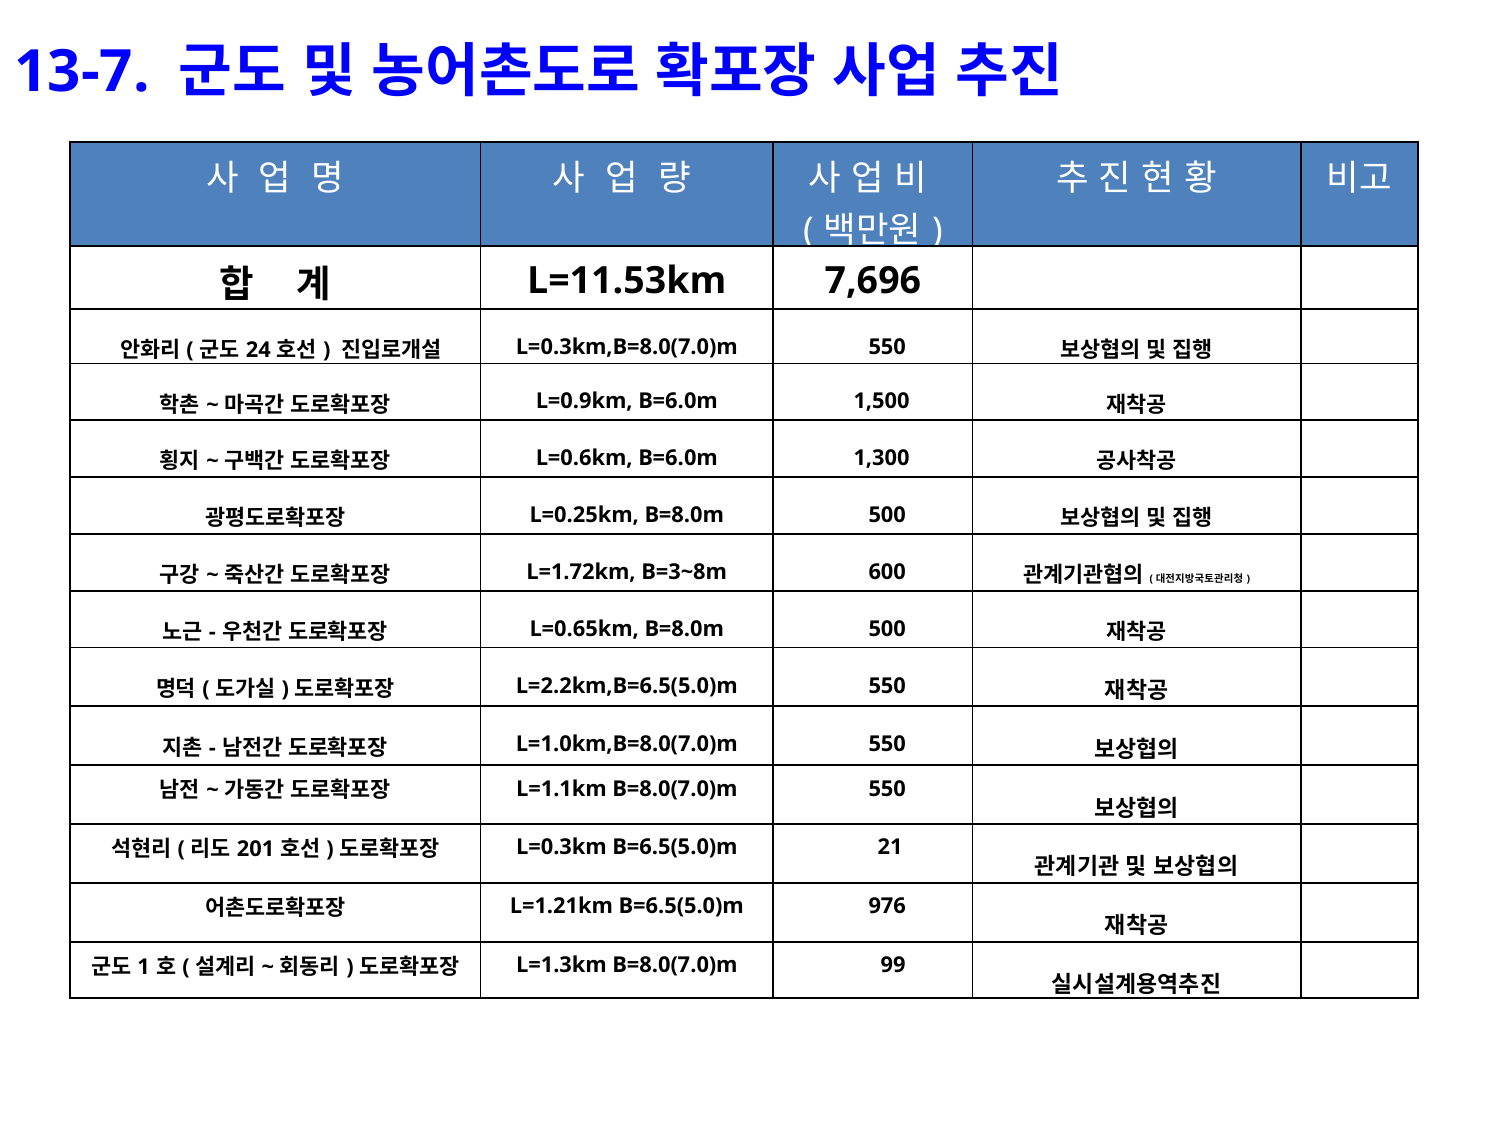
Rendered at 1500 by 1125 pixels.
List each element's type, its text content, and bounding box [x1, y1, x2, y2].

table_cell 1,500 [774, 364, 972, 419]
table_cell 합 계 [71, 247, 480, 308]
table_cell 구강~죽산간 도로확포장 [71, 535, 480, 590]
table_cell 보상협의 [973, 707, 1300, 764]
table_cell 600 [774, 535, 972, 590]
table_cell L=0.65km, B=8.0m [481, 592, 772, 647]
table_header 비고 [1302, 143, 1417, 245]
table_cell [1302, 421, 1417, 476]
table_cell L=0.9km, B=6.0m [481, 364, 772, 419]
table_cell [1302, 478, 1417, 533]
table_cell L=2.2km,B=6.5(5.0)m [481, 648, 772, 705]
table_cell 명덕(도가실)도로확포장 [71, 648, 480, 705]
table_cell L=1.1km B=8.0(7.0)m [481, 766, 772, 823]
table_cell 안화리(군도24호선) 진입로개설 [71, 310, 480, 363]
table_cell [1302, 766, 1417, 823]
table_cell 보상협의 및 집행 [973, 310, 1300, 363]
table_cell 관계기관 및 보상협의 [973, 825, 1300, 882]
table_cell 공사착공 [973, 421, 1300, 476]
table_cell [1302, 943, 1417, 997]
table_cell 지촌-남전간 도로확포장 [71, 707, 480, 764]
table_cell [1302, 592, 1417, 647]
table_cell [1302, 535, 1417, 590]
table_cell 1,300 [774, 421, 972, 476]
table_cell L=1.21km B=6.5(5.0)m [481, 884, 772, 941]
table_cell [1302, 247, 1417, 308]
table_cell [1302, 825, 1417, 882]
table_cell L=1.0km,B=8.0(7.0)m [481, 707, 772, 764]
table_cell 500 [774, 592, 972, 647]
table_header 사 업 비(백만원) [774, 143, 972, 245]
table_cell [973, 247, 1300, 308]
table_cell 노근-우천간 도로확포장 [71, 592, 480, 647]
table_cell L=0.25km, B=8.0m [481, 478, 772, 533]
table_cell L=0.3km B=6.5(5.0)m [481, 825, 772, 882]
table_cell 550 [774, 707, 972, 764]
table_cell [1302, 648, 1417, 705]
table_cell 횡지~구백간 도로확포장 [71, 421, 480, 476]
table_cell 21 [774, 825, 972, 882]
table_cell 99 [774, 943, 972, 997]
table_cell L=11.53km [481, 247, 772, 308]
table_cell 재착공 [973, 592, 1300, 647]
table_cell L=1.3km B=8.0(7.0)m [481, 943, 772, 997]
table_cell 976 [774, 884, 972, 941]
table_cell 학촌~마곡간 도로확포장 [71, 364, 480, 419]
table_cell 광평도로확포장 [71, 478, 480, 533]
table_cell [1302, 884, 1417, 941]
table_cell L=0.3km,B=8.0(7.0)m [481, 310, 772, 363]
table_cell 어촌도로확포장 [71, 884, 480, 941]
table_cell 550 [774, 310, 972, 363]
table_cell [1302, 364, 1417, 419]
table_cell 재착공 [973, 648, 1300, 705]
table_cell 재착공 [973, 364, 1300, 419]
table_cell 관계기관협의(대전지방국토관리청) [973, 535, 1300, 590]
table_header 사 업 명 [71, 143, 480, 245]
table_cell 500 [774, 478, 972, 533]
table_cell 550 [774, 648, 972, 705]
table_cell 실시설계용역추진 [973, 943, 1300, 997]
table_cell 군도1호(설계리~회동리)도로확포장 [71, 943, 480, 997]
table_cell 보상협의 및 집행 [973, 478, 1300, 533]
table_cell 석현리(리도201호선)도로확포장 [71, 825, 480, 882]
table_header 사 업 량 [481, 143, 772, 245]
table_cell 재착공 [973, 884, 1300, 941]
table_cell L=1.72km, B=3~8m [481, 535, 772, 590]
table_header 추 진 현 황 [973, 143, 1300, 245]
table_cell [1302, 707, 1417, 764]
table_cell [1302, 310, 1417, 363]
table_cell 550 [774, 766, 972, 823]
table_cell 남전~가동간 도로확포장 [71, 766, 480, 823]
text_box 13-7. 군도 및 농어촌도로 확포장 사업 추진 [0, 11, 1483, 201]
table_cell 보상협의 [973, 766, 1300, 823]
table_cell 7,696 [774, 247, 972, 308]
table_cell L=0.6km, B=6.0m [481, 421, 772, 476]
